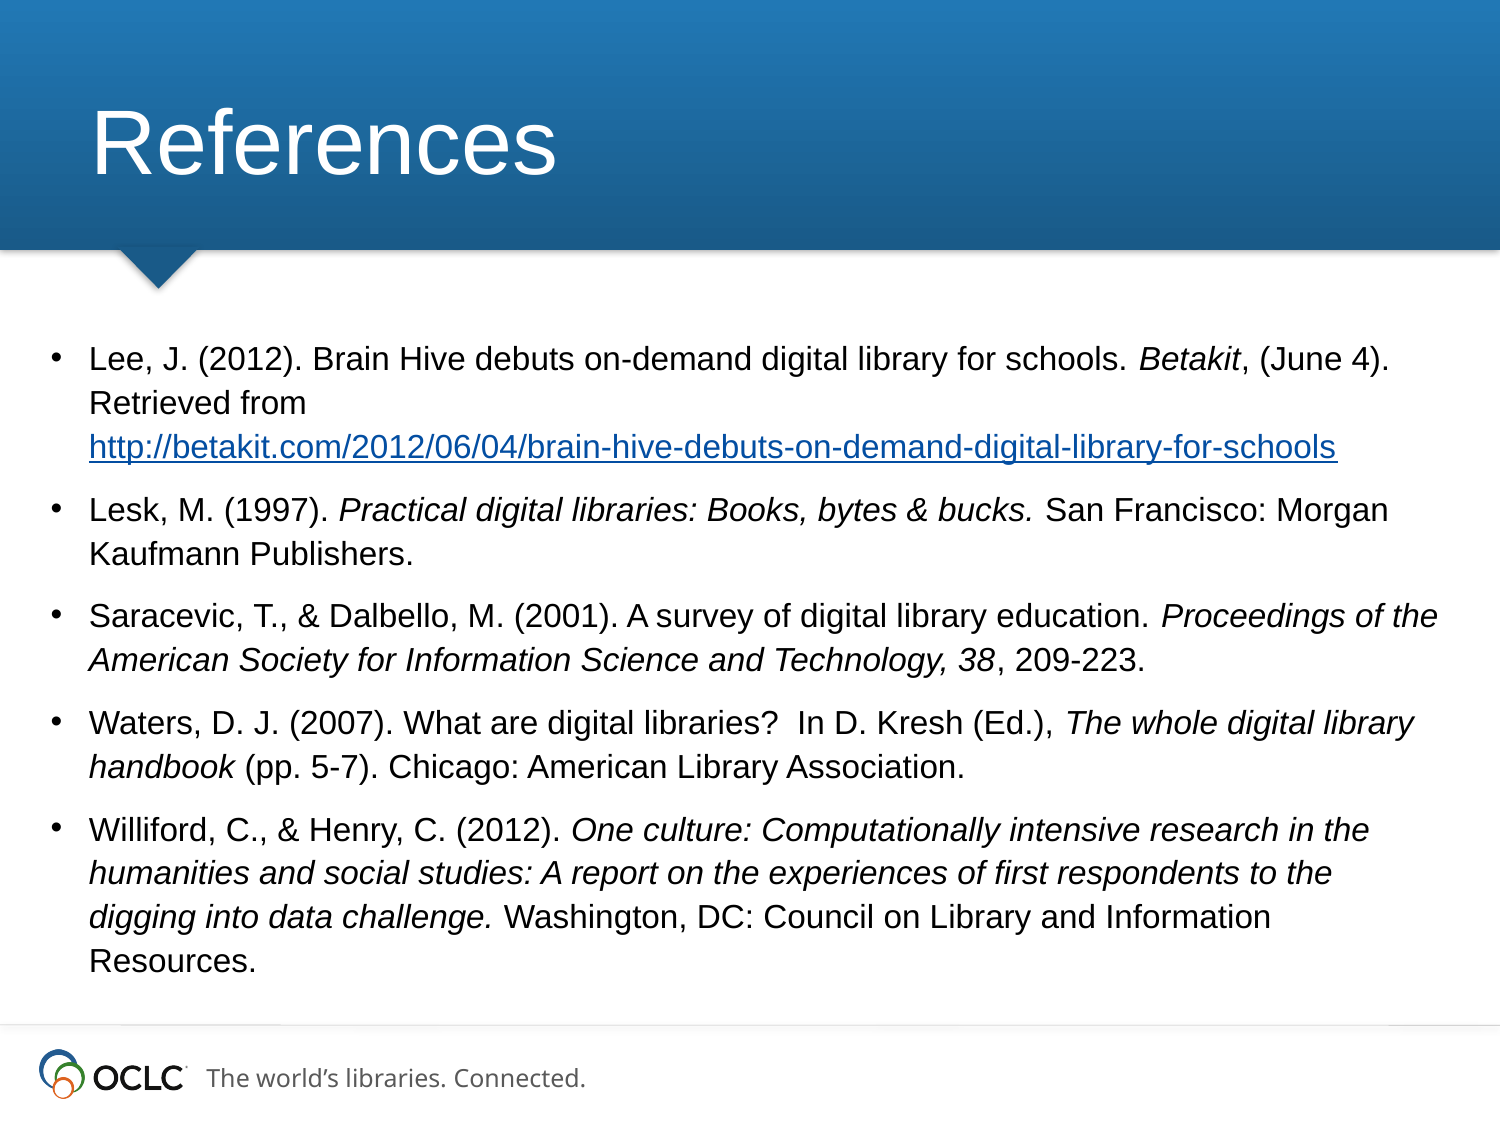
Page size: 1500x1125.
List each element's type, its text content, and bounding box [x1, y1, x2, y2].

title References [75, 62, 1425, 213]
picture [39, 1049, 188, 1099]
list Lee, J. (2012). Brain Hive debuts on-demand digital library for schools. Betakit, (June 4). Retrieved from http://betakit.com/2012/06/04/brain-hive-debuts-on-demand-digital-library-for-schools Lesk, M. (1997). Practical digital libraries: Books, bytes & bucks. San Francisco: Morgan Kaufmann Publishers. Saracevic, T., & Dalbello, M. (2001). A survey of digital library education. Proceedings of the American Society for Information Science and Technology, 38, 209-223. Waters, D. J. (2007). What are digital libraries? In D. Kresh (Ed.), The whole digital library handbook (pp. 5-7). Chicago: American Library Association. Williford, C., & Henry, C. (2012). One culture: Computationally intensive research in the humanities and social studies: A report on the experiences of first respondents to the digging into data challenge. Washington, DC: Council on Library and Information Resources. [35, 326, 1465, 1024]
